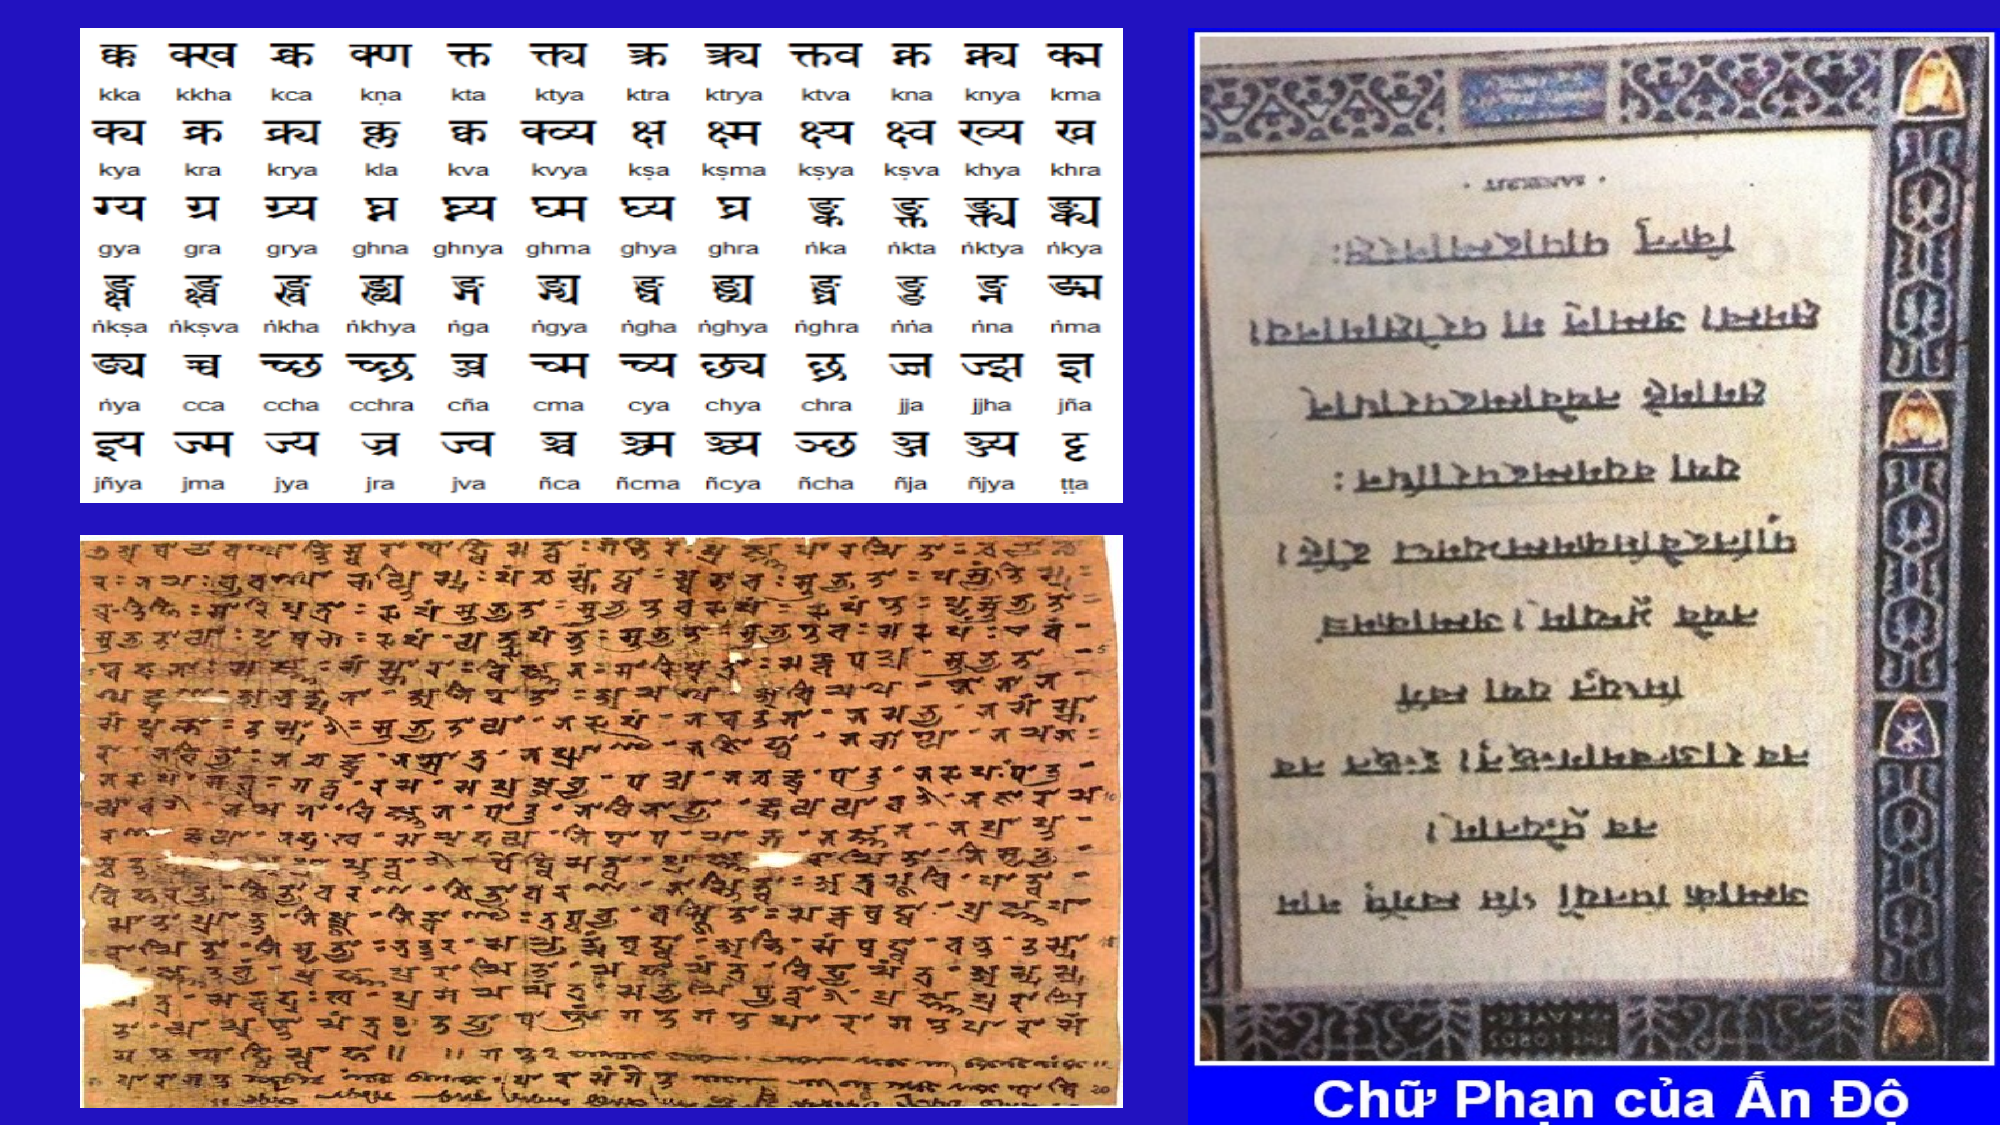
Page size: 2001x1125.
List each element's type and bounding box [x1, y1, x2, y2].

picture [80, 28, 1123, 503]
picture [1188, 28, 2000, 1125]
picture [80, 535, 1123, 1108]
